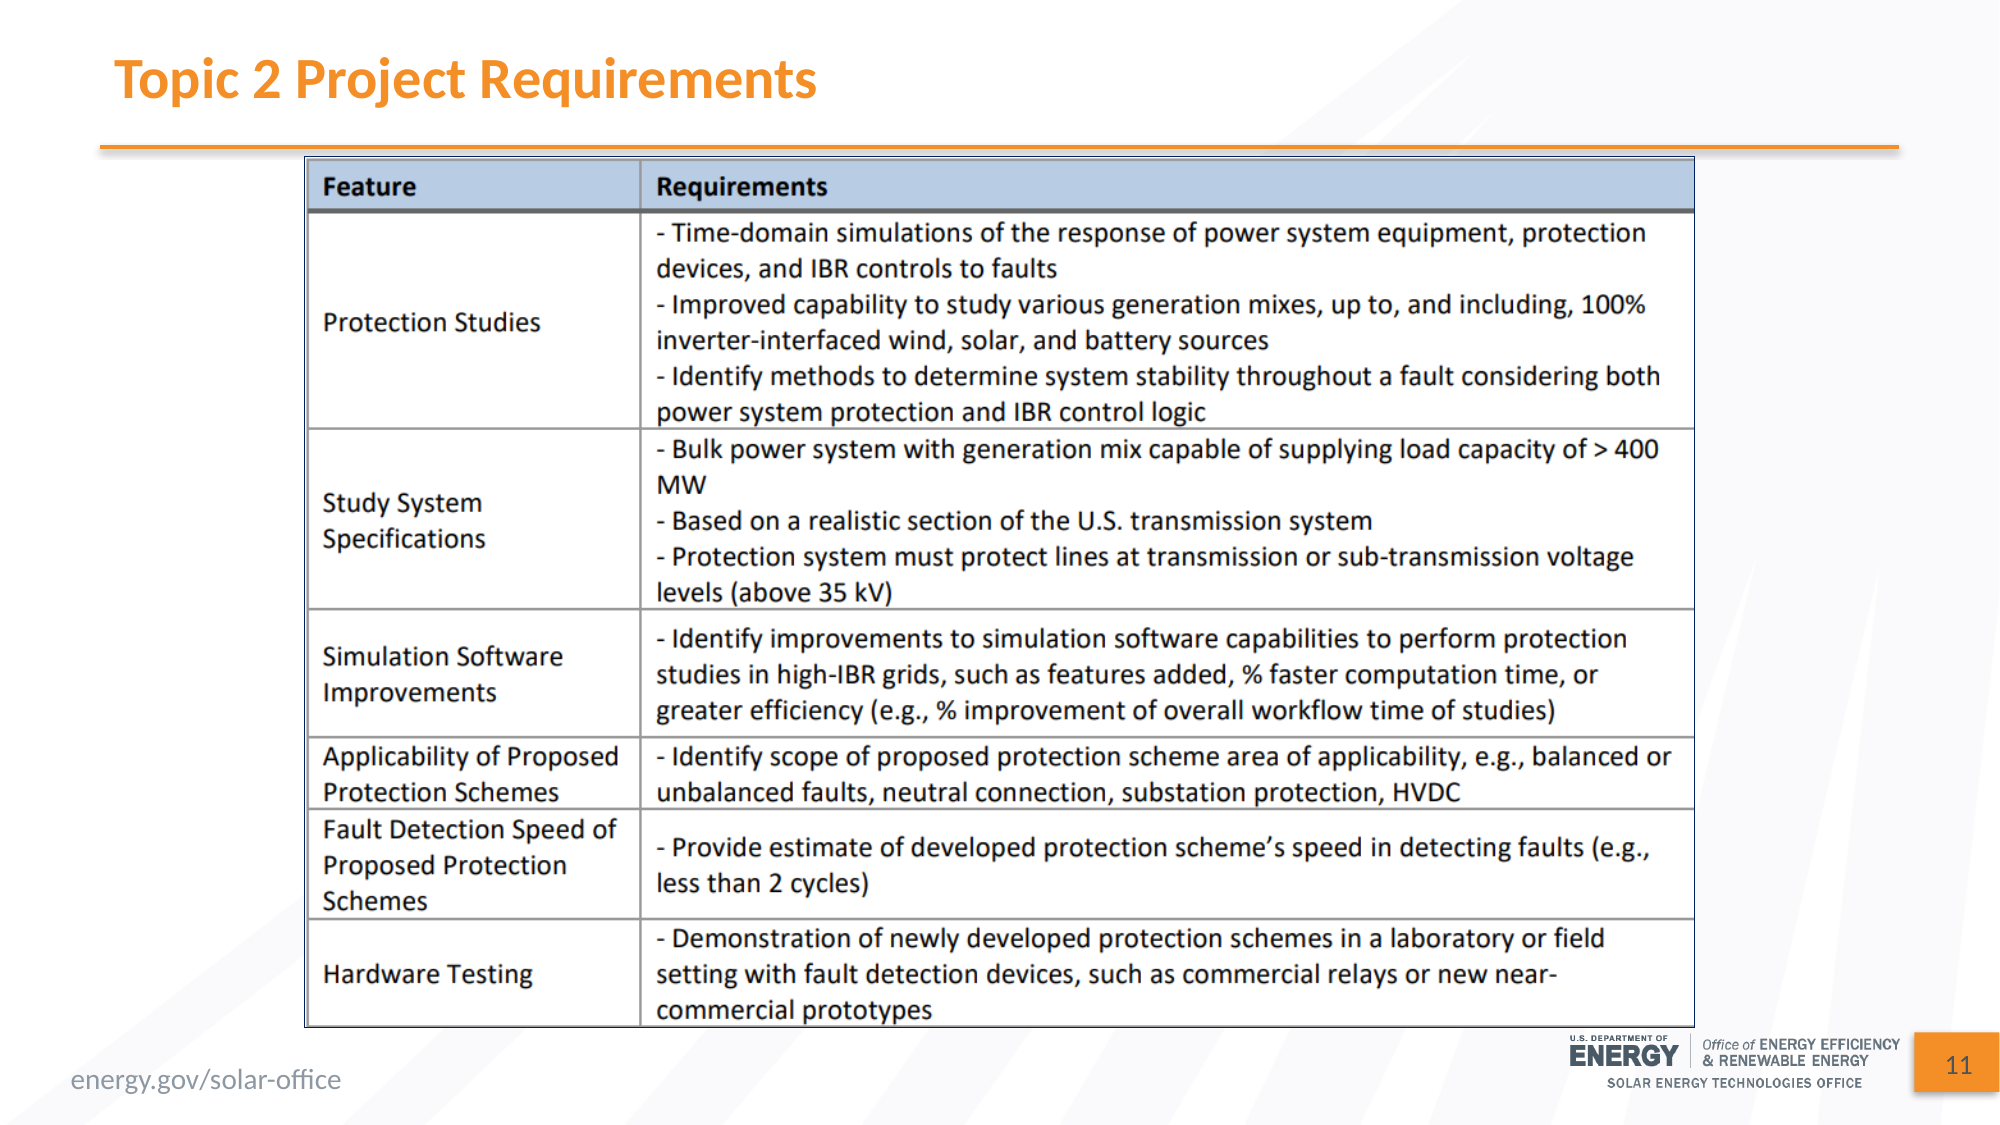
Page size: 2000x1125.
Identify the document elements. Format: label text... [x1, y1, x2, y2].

title Topic 2 Project Requirements [99, 2, 1900, 148]
picture [0, 0, 2000, 1125]
slide_number 11 [1917, 1033, 2000, 1094]
